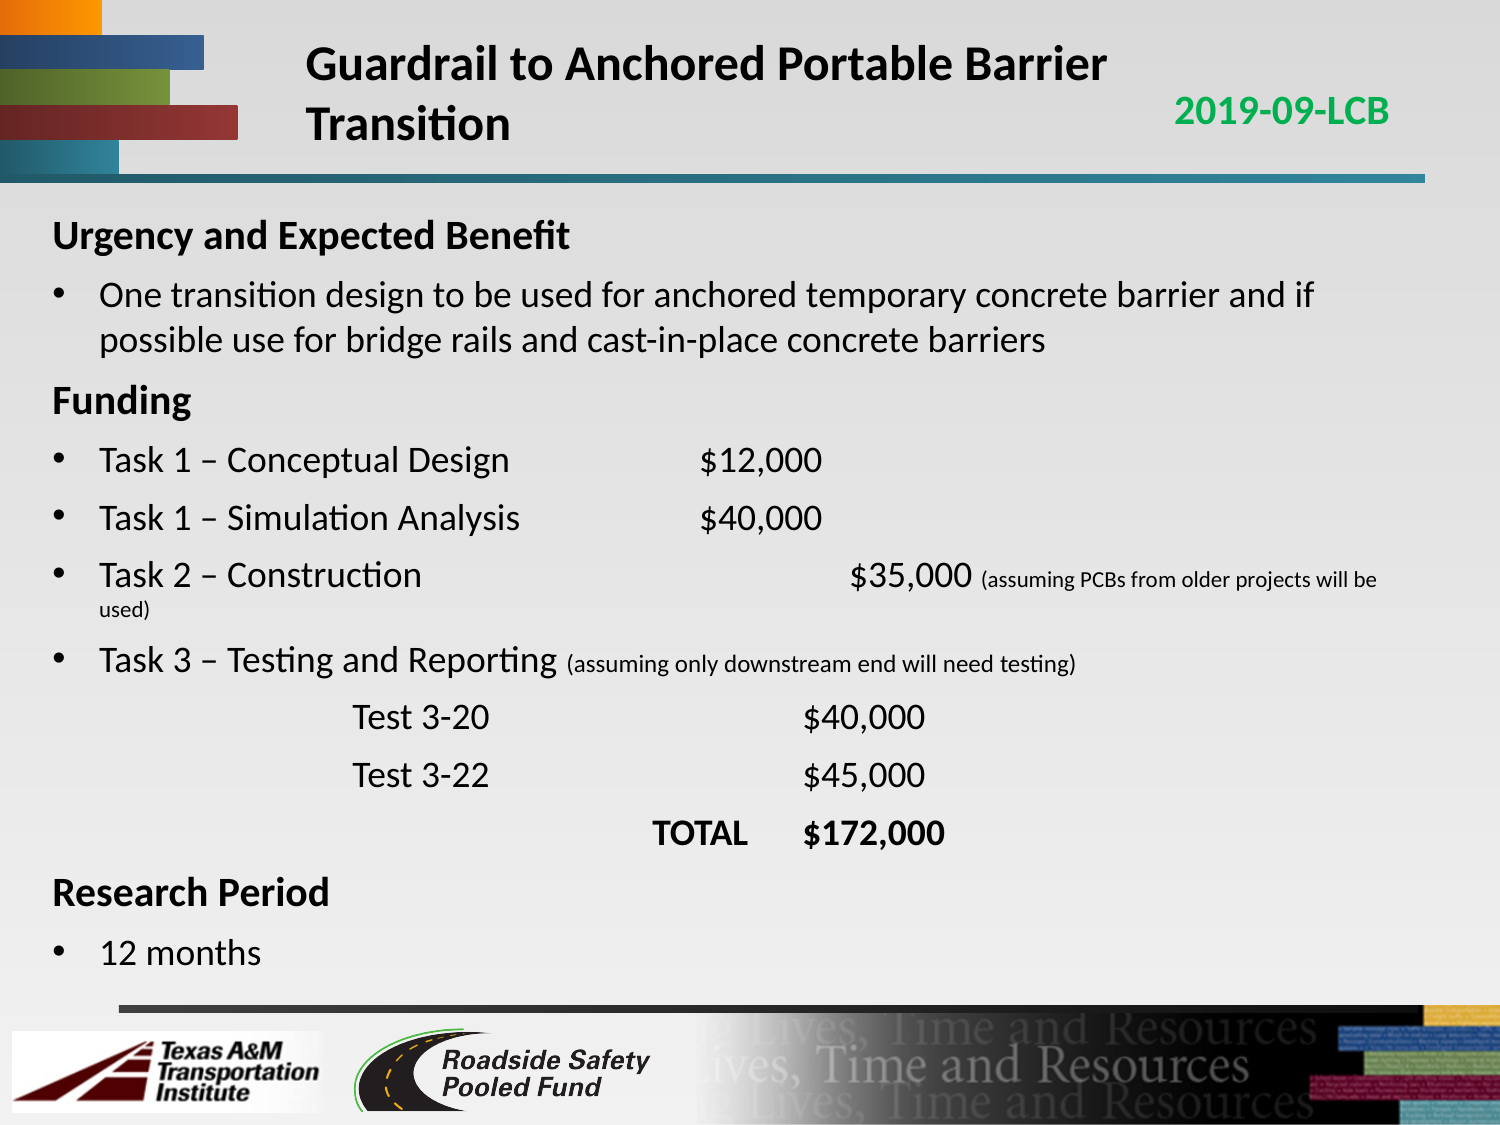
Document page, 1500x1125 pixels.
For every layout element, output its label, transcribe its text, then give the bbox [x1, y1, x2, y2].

text_box Urgency and Expected Benefit One transition design to be used for anchored temporary concrete barrier and if possible use for bridge rails and cast-in-place concrete barriers Funding Task 1 – Conceptual Design $12,000 Task 1 – Simulation Analysis $40,000 Task 2 – Construction $35,000 (assuming PCBs from older projects will be used) Task 3 – Testing and Reporting (assuming only downstream end will need testing) Test 3-20 $40,000 Test 3-22 $45,000 TOTAL $172,000 Research Period 12 months [37, 200, 1427, 893]
title Guardrail to Anchored Portable Barrier Transition [290, 22, 1191, 148]
picture [696, 1005, 1500, 1125]
text_box 2019-09-LCB [1137, 71, 1427, 125]
picture [12, 1031, 325, 1113]
picture [350, 1027, 654, 1113]
